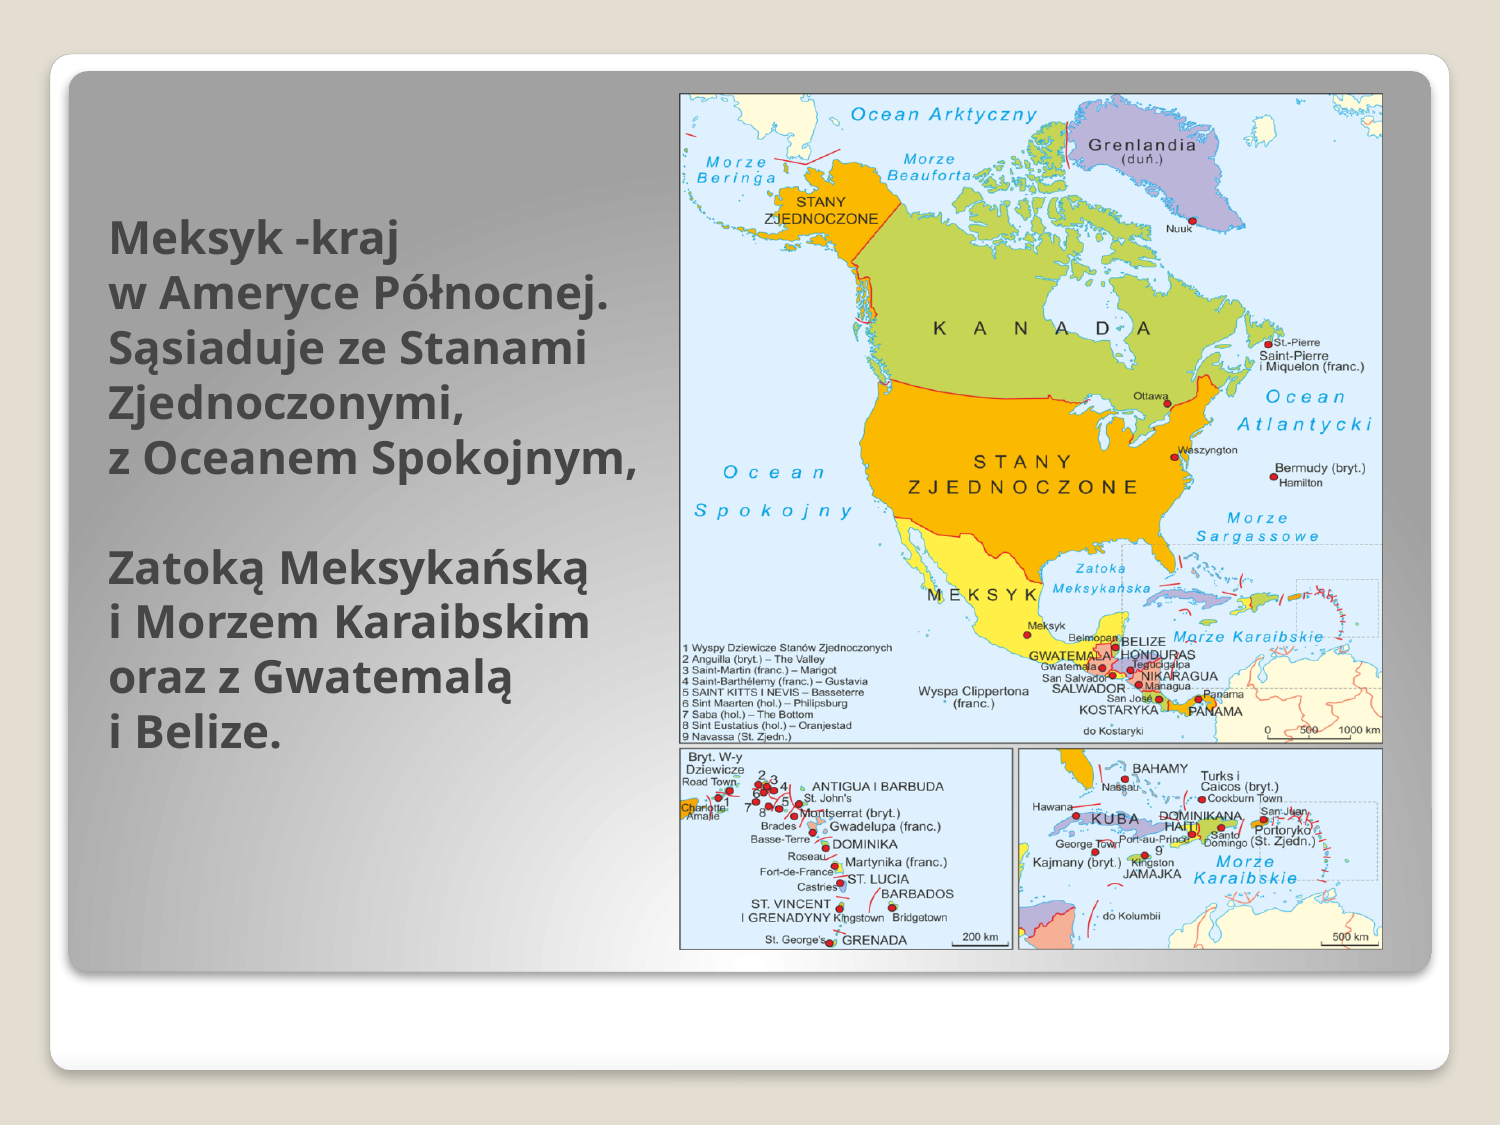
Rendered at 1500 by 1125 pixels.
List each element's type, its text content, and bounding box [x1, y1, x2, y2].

title Meksyk -kraj w Ameryce Północnej. Sąsiaduje ze Stanami Zjednoczonymi, z Oceanem Spokojnym, Zatoką Meksykańską i Morzem Karaibskim oraz z Gwatemalą i Belize. [93, 117, 657, 856]
picture [679, 93, 1383, 950]
